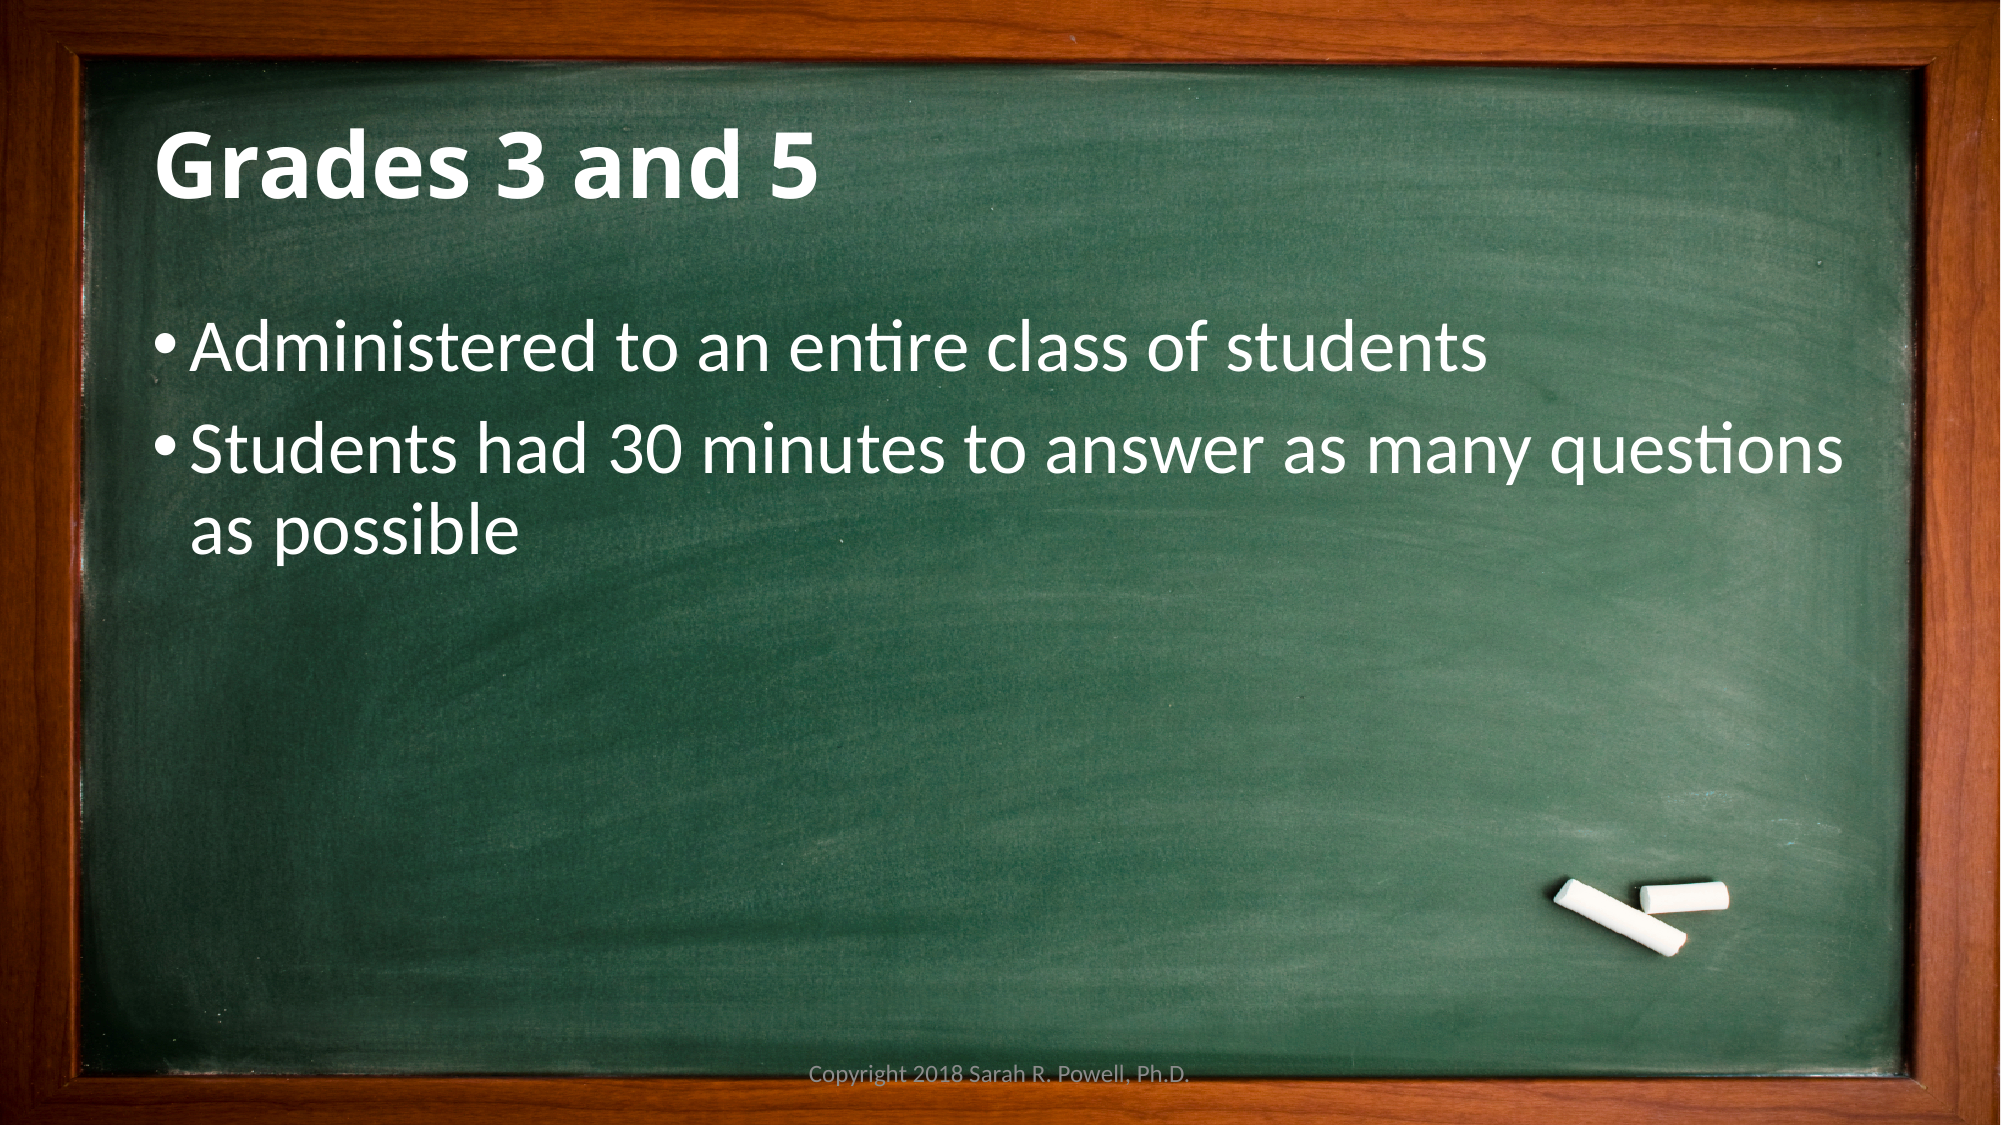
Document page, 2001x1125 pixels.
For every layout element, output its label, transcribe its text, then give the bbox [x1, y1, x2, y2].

list Administered to an entire class of students Students had 30 minutes to answer as many questions as possible [137, 299, 1863, 1014]
picture [0, 0, 2001, 1125]
title Grades 3 and 5 [137, 59, 1863, 278]
footer Copyright 2018 Sarah R. Powell, Ph.D. [662, 1042, 1338, 1103]
